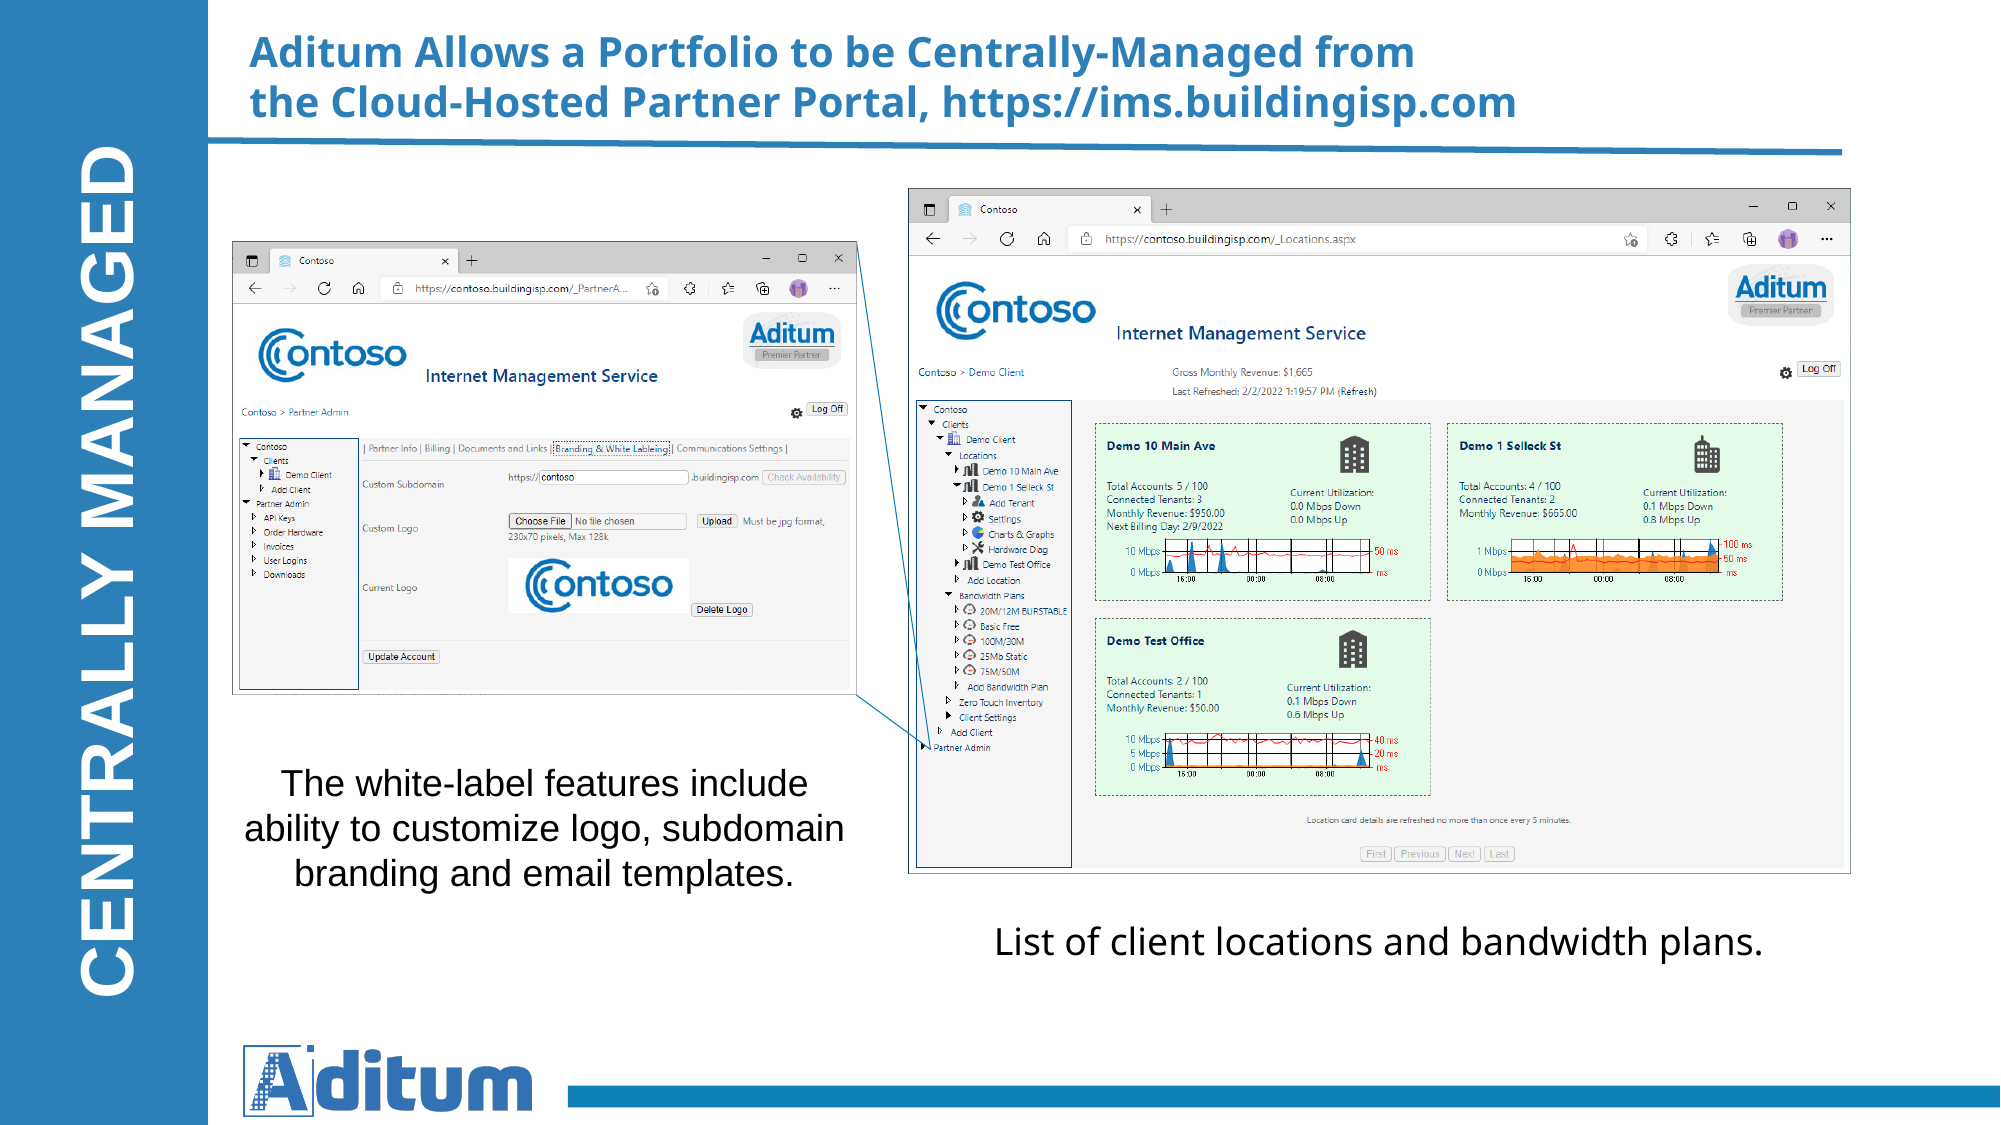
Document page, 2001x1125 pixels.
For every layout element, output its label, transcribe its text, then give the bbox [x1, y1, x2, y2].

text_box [856, 694, 931, 750]
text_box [199, 140, 1843, 153]
text_box [0, 0, 209, 1125]
picture [908, 188, 1851, 874]
text_box List of client locations and bandwidth plans. [978, 910, 1780, 971]
text_box [567, 1085, 2000, 1108]
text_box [857, 241, 931, 694]
text_box Aditum Allows a Portfolio to be Centrally-Managed from the Cloud-Hosted Partner Portal, https://ims.buildingisp.com [234, 18, 1935, 133]
picture [232, 241, 857, 695]
text_box The white-label features include ability to customize logo, subdomain branding and email templates. [214, 752, 875, 902]
text_box CENTRALLY MANAGED [50, 76, 156, 1047]
picture [243, 1045, 532, 1117]
